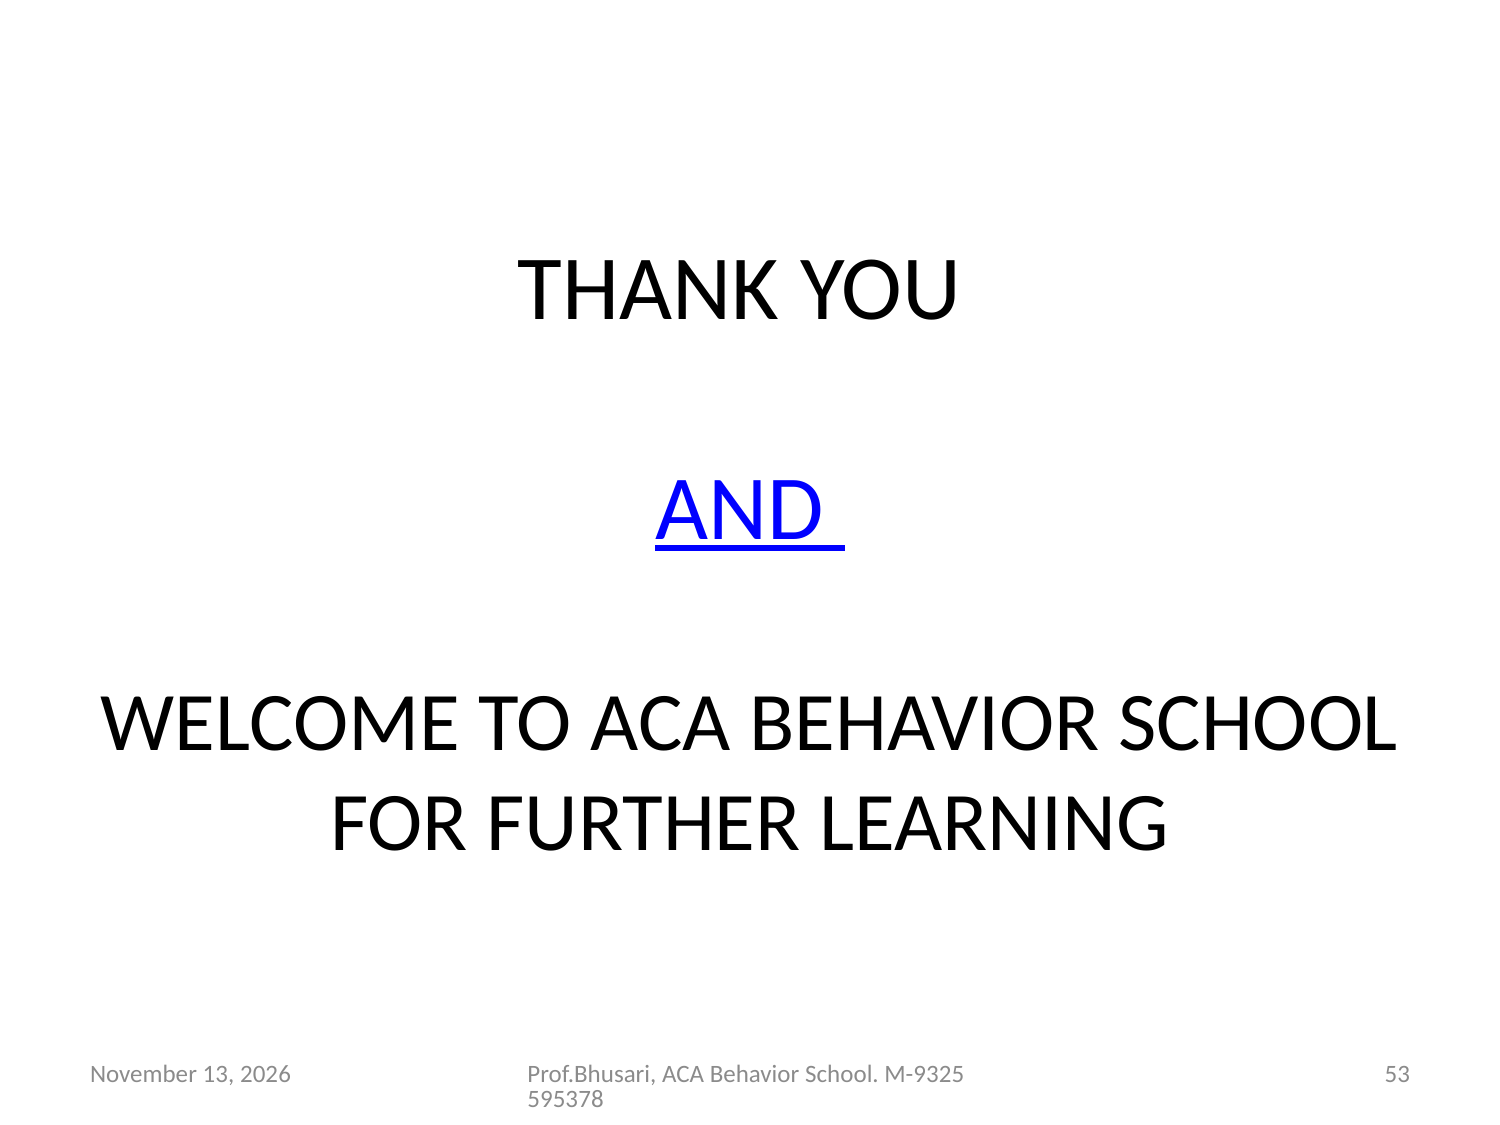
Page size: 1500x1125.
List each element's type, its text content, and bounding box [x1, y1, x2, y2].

footer Prof.Bhusari, ACA Behavior School. M-9325595378 [512, 1042, 988, 1103]
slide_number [75, 1042, 425, 1103]
slide_number 53 [1074, 1042, 1425, 1103]
title THANK YOU AND WELCOME TO ACA BEHAVIOR SCHOOL FOR FURTHER LEARNING [75, 45, 1425, 1050]
